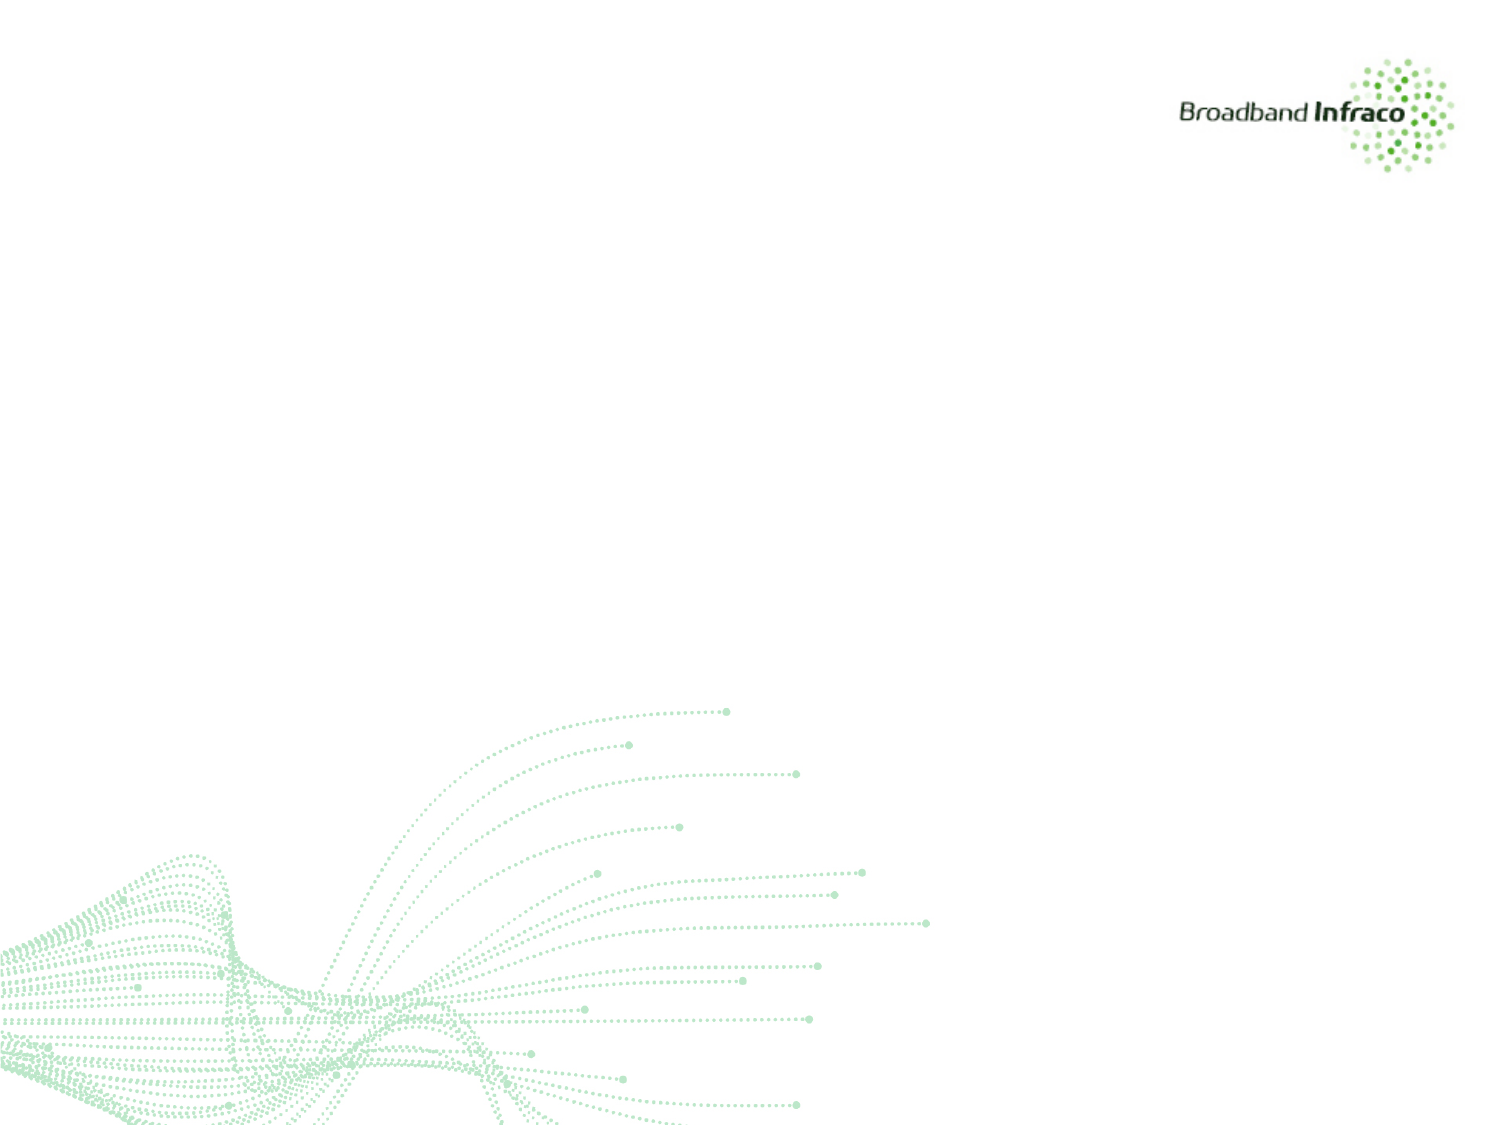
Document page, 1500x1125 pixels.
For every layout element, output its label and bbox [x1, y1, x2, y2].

picture [1169, 46, 1465, 184]
picture [0, 461, 1250, 1125]
